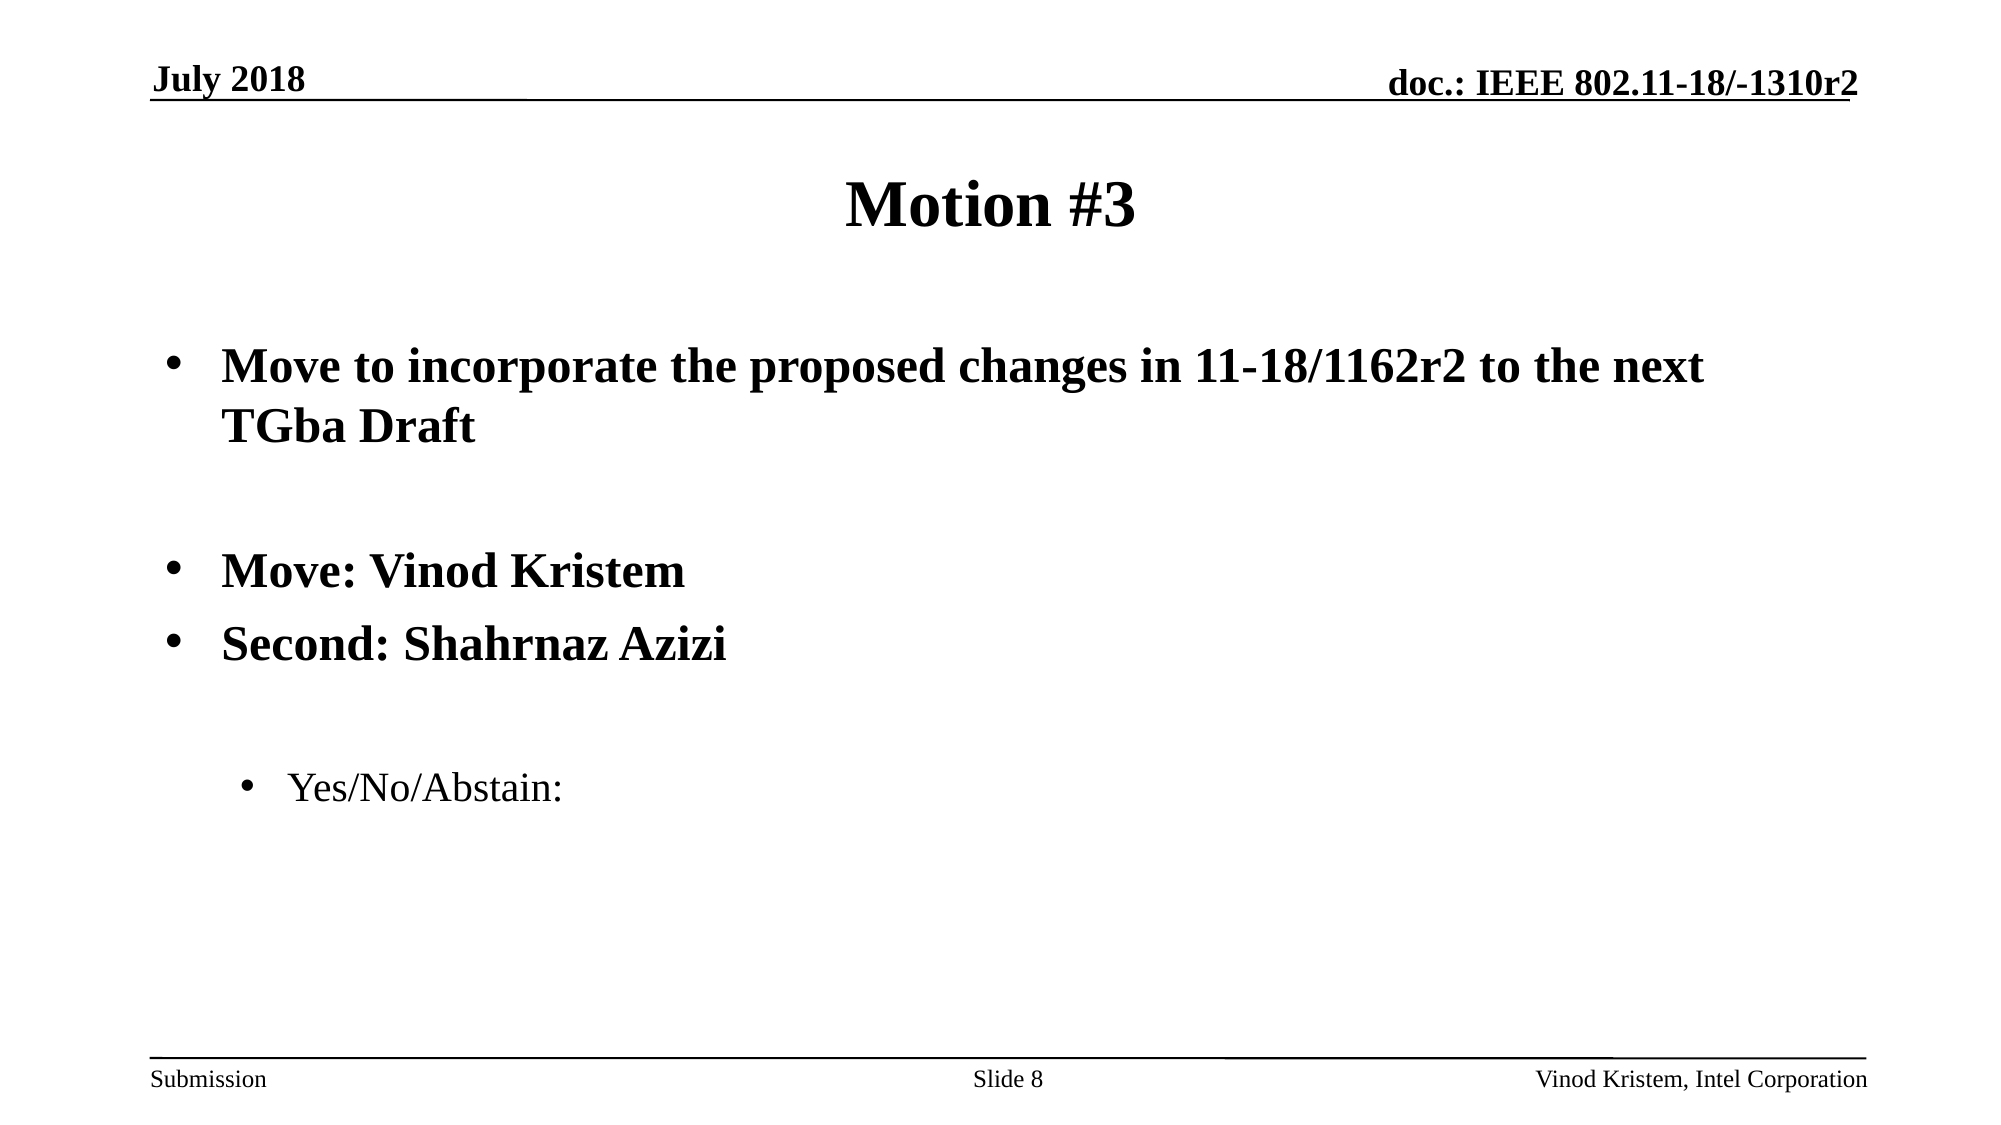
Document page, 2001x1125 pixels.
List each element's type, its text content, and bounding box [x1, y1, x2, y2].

slide_number Slide 8 [950, 1061, 1067, 1123]
title Motion #3 [149, 112, 1850, 288]
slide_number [152, 54, 563, 100]
footer Vinod Kristem, Intel Corporation [1171, 1061, 1869, 1093]
list Move to incorporate the proposed changes in 11-18/1162r2 to the next TGba Draft Move: Vinod Kristem Second: Shahrnaz Azizi Yes/No/Abstain: [149, 324, 1850, 1000]
